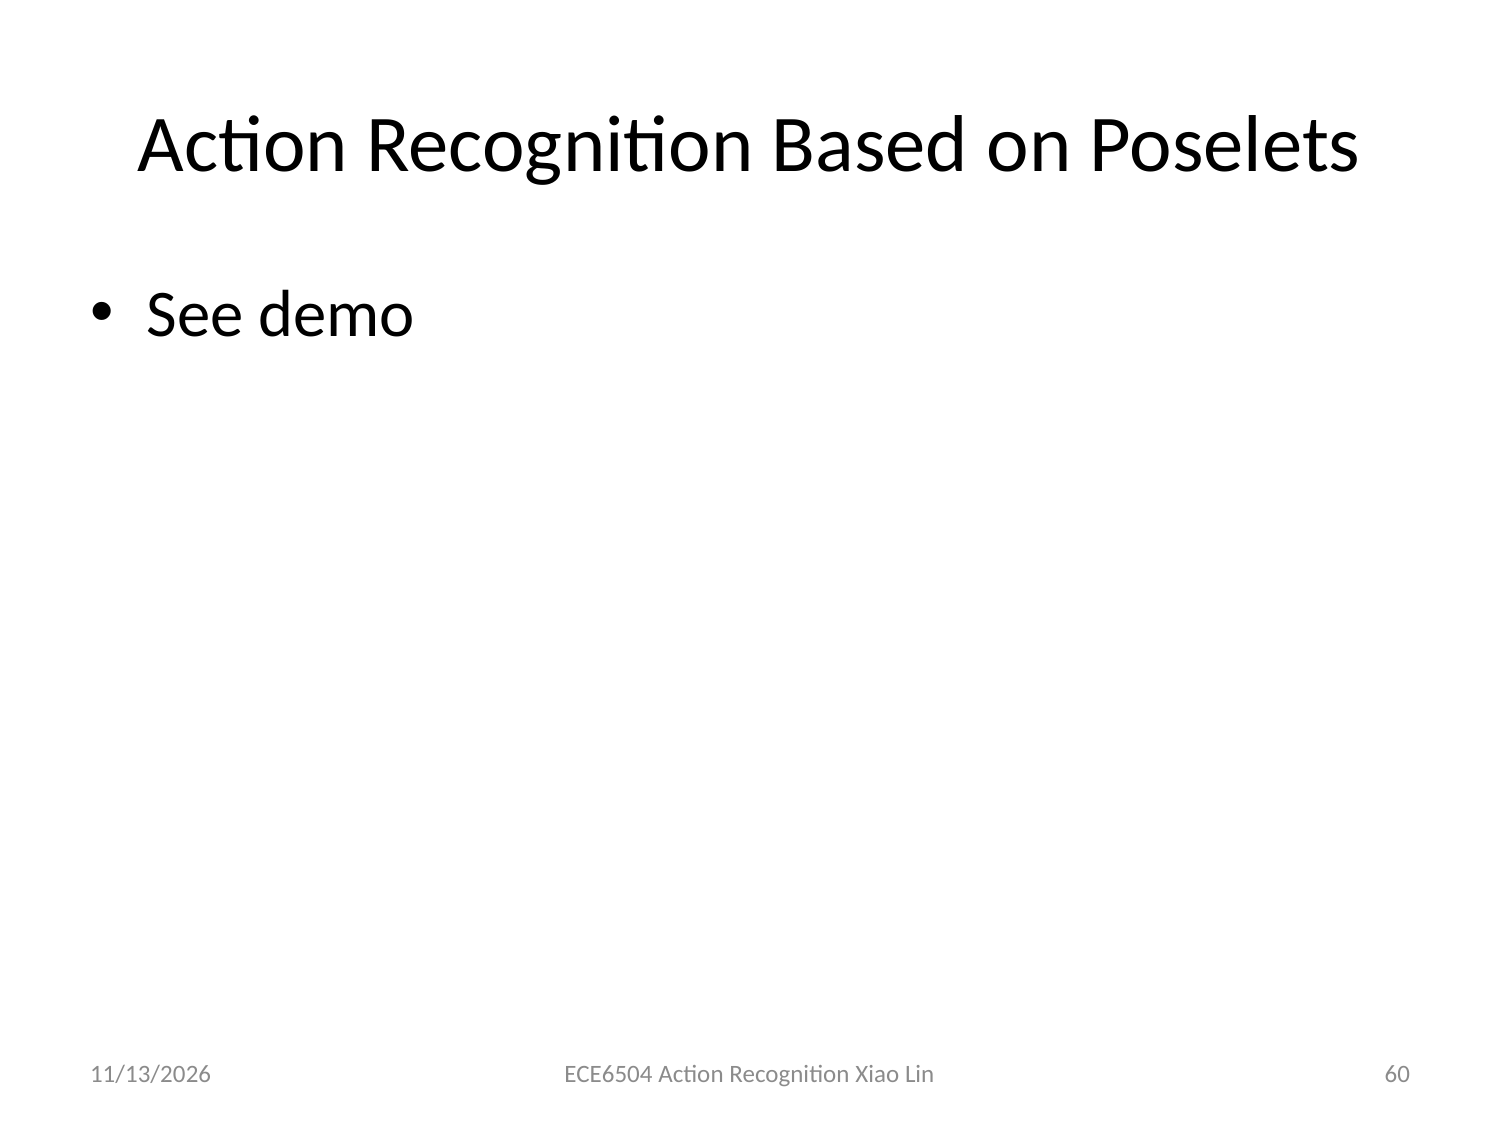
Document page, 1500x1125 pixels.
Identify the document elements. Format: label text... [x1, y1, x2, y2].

list See demo [75, 262, 1425, 1005]
footer ECE6504 Action Recognition Xiao Lin [512, 1042, 988, 1103]
title Action Recognition Based on Poselets [75, 45, 1425, 233]
slide_number 60 [1074, 1042, 1425, 1103]
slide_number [75, 1042, 425, 1103]
